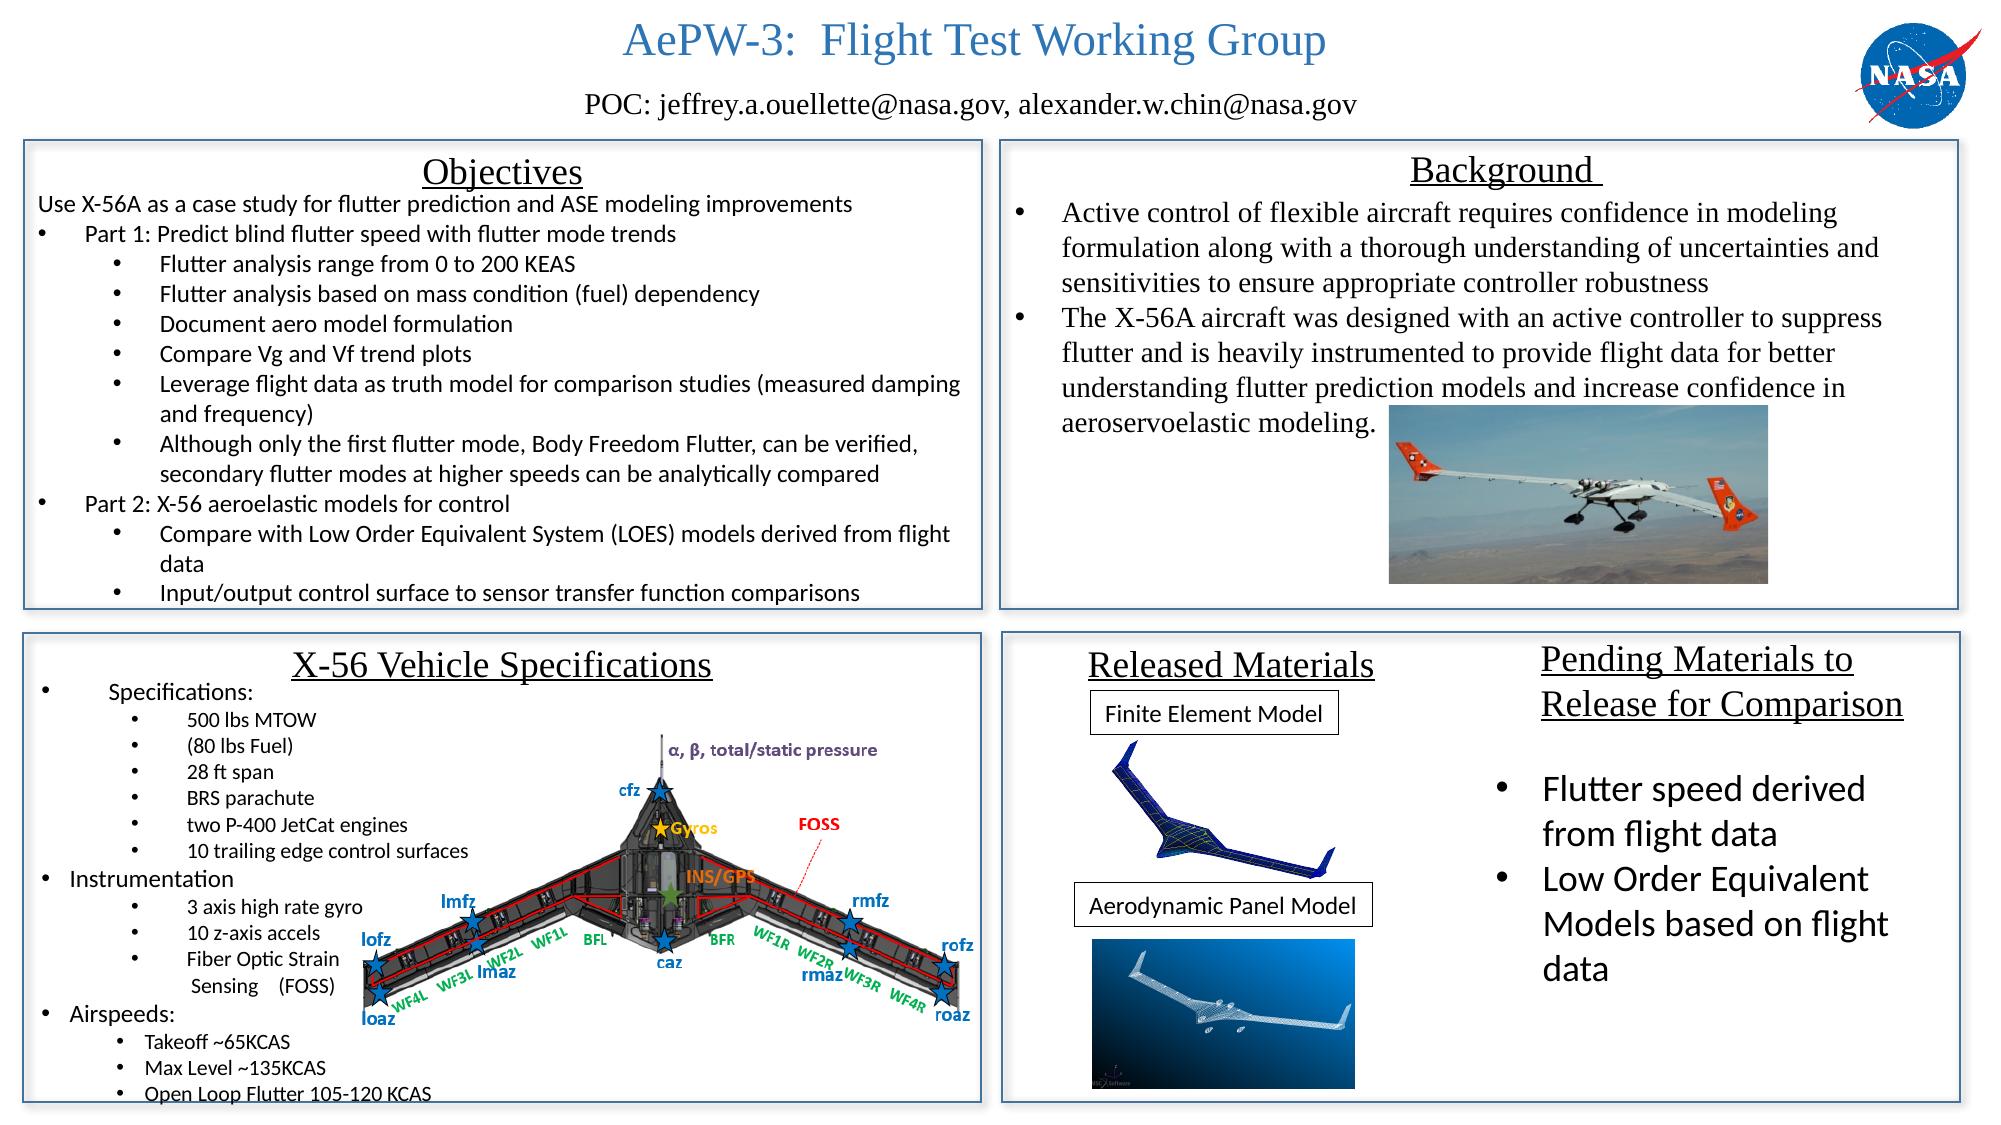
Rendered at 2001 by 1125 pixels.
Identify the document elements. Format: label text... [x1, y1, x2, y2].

picture [1388, 405, 1769, 584]
picture [1092, 939, 1355, 1089]
text_box Background [1395, 137, 1618, 186]
text_box [22, 632, 276, 1103]
text_box Specifications: 500 lbs MTOW (80 lbs Fuel) 28 ft span BRS parachute two P-400 JetCat engines 10 trailing edge control surfaces Instrumentation 3 axis high rate gyro 10 z-axis accels Fiber Optic Strain Sensing (FOSS) Airspeeds: Takeoff ~65KCAS Max Level ~135KCAS Open Loop Flutter 105-120 KCAS [26, 668, 509, 1114]
picture [1103, 735, 1344, 889]
text_box Finite Element Model [1090, 690, 1339, 735]
text_box [598, 139, 983, 610]
text_box X-56 Vehicle Specifications [276, 632, 728, 692]
text_box Flutter speed derived from flight data Low Order Equivalent Models based on flight data [1480, 756, 1912, 997]
text_box [23, 139, 407, 180]
text_box Aerodynamic Panel Model [1074, 882, 1373, 927]
text_box Objectives [407, 139, 598, 180]
text_box Use X-56A as a case study for flutter prediction and ASE modeling improvements Part 1: Predict blind flutter speed with flutter mode trends Flutter analysis range from 0 to 200 KEAS Flutter analysis based on mass condition (fuel) dependency Document aero model formulation Compare Vg and Vf trend plots Leverage flight data as truth model for comparison studies (measured damping and frequency) Although only the first flutter mode, Body Freedom Flutter, can be verified, secondary flutter modes at higher speeds can be analytically compared Part 2: X-56 aeroelastic models for control Compare with Low Order Equivalent System (LOES) models derived from flight data Input/output control surface to sensor transfer function comparisons [23, 180, 981, 632]
text_box AePW-3: Flight Test Working Group POC: jeffrey.a.ouellette@nasa.gov, alexander.w.chin@nasa.gov [7, 7, 1942, 129]
picture [1851, 19, 1985, 133]
text_box [1001, 631, 1961, 1103]
picture [359, 731, 975, 1027]
text_box Pending Materials to Release for Comparison [1525, 626, 1942, 732]
text_box Active control of flexible aircraft requires confidence in modeling formulation along with a thorough understanding of uncertainties and sensitivities to ensure appropriate controller robustness The X-56A aircraft was designed with an active controller to suppress flutter and is heavily instrumented to provide flight data for better understanding flutter prediction models and increase confidence in aeroservoelastic modeling. [999, 186, 1958, 476]
text_box [509, 632, 982, 1103]
text_box [999, 139, 1959, 610]
text_box Released Materials [1072, 632, 1409, 692]
